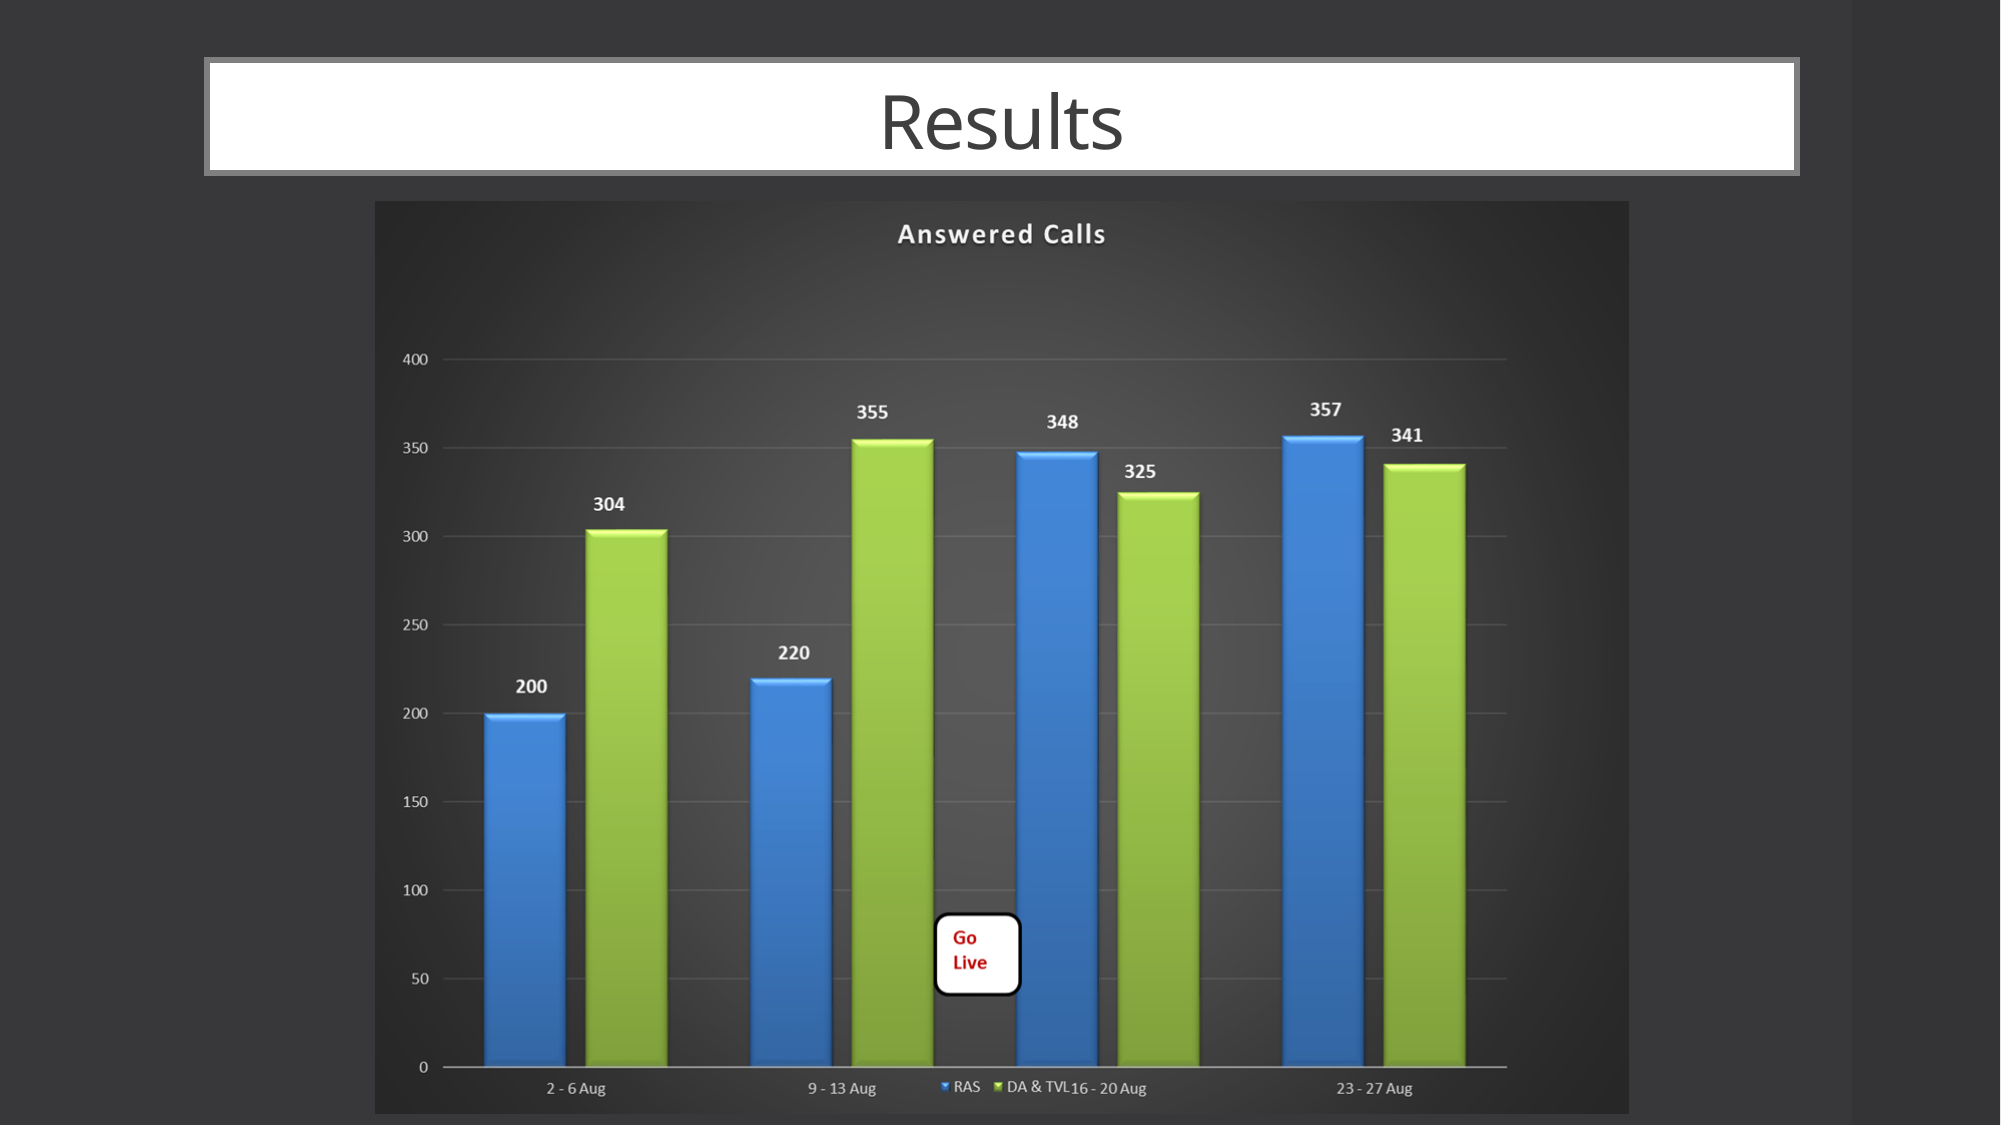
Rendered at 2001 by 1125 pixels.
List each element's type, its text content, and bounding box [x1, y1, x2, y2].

text_box Results [206, 59, 1798, 174]
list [374, 201, 1630, 1114]
